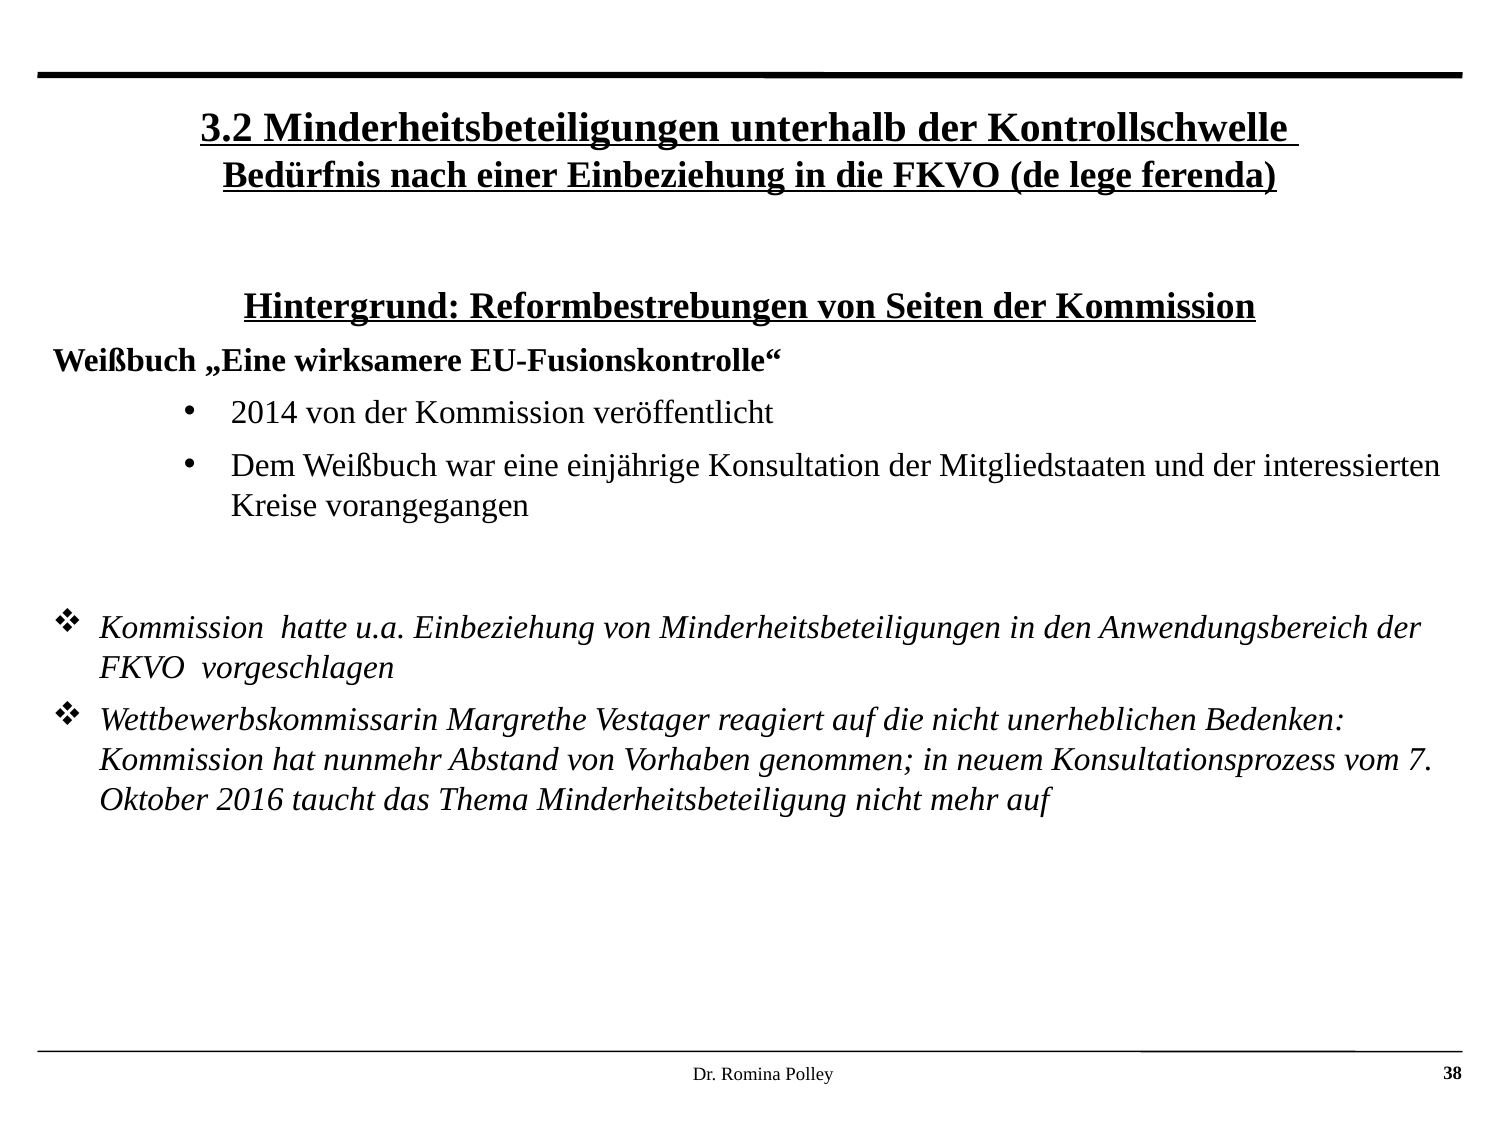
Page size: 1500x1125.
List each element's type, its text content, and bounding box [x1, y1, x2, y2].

list Hintergrund: Reformbestrebungen von Seiten der Kommission Weißbuch „Eine wirksamere EU-Fusionskontrolle“ 2014 von der Kommission veröffentlicht Dem Weißbuch war eine einjährige Konsultation der Mitgliedstaaten und der interessierten Kreise vorangegangen Kommission hatte u.a. Einbeziehung von Minderheitsbeteiligungen in den Anwendungsbereich der FKVO vorgeschlagen Wettbewerbskommissarin Margrethe Vestager reagiert auf die nicht unerheblichen Bedenken: Kommission hat nunmehr Abstand von Vorhaben genommen; in neuem Konsultationsprozess vom 7. Oktober 2016 taucht das Thema Minderheitsbeteiligung nicht mehr auf [37, 265, 1463, 1013]
footer Dr. Romina Polley [236, 1061, 1290, 1092]
title 3.2 Minderheitsbeteiligungen unterhalb der Kontrollschwelle Bedürfnis nach einer Einbeziehung in die FKVO (de lege ferenda) [37, 99, 1463, 250]
